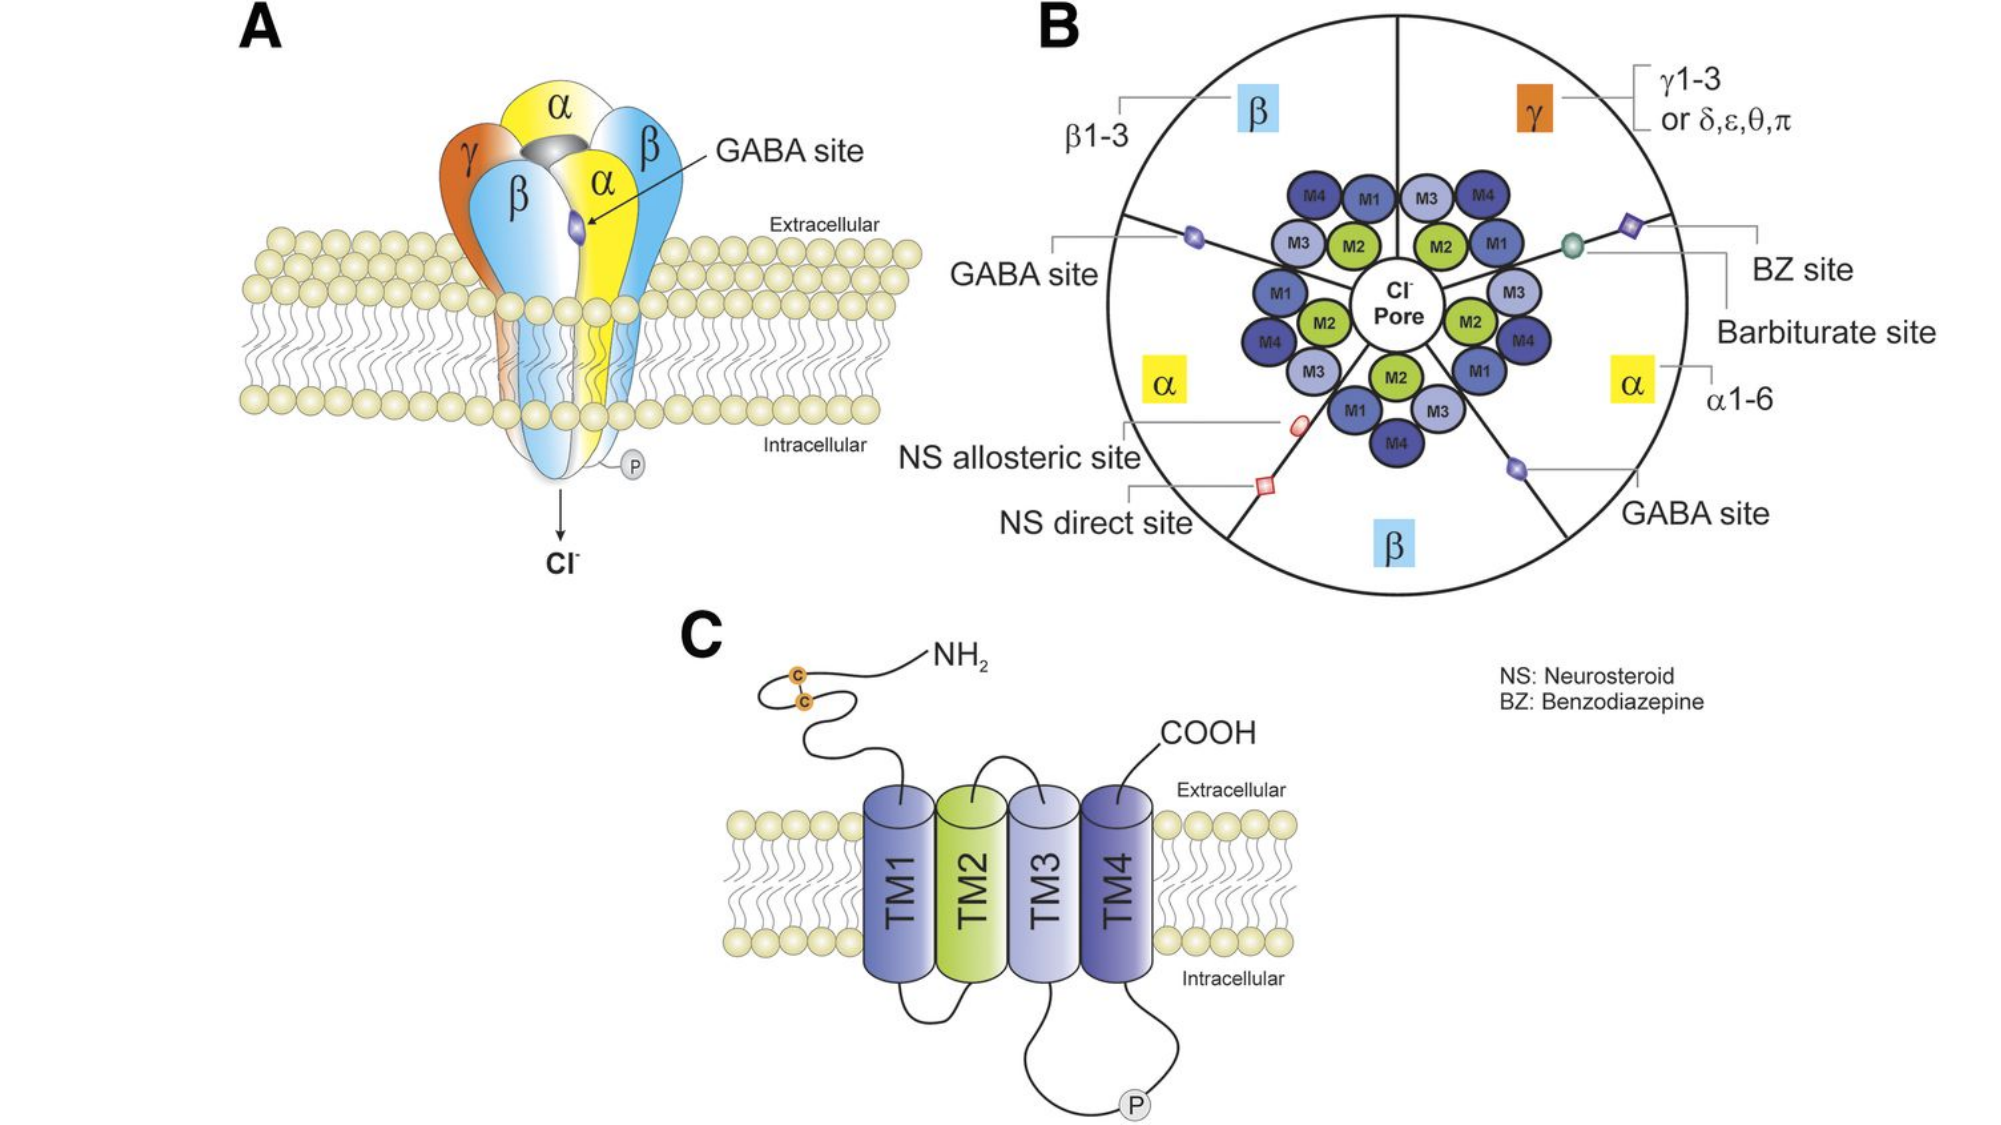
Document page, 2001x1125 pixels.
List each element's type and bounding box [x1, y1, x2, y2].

picture [236, 0, 1939, 1125]
